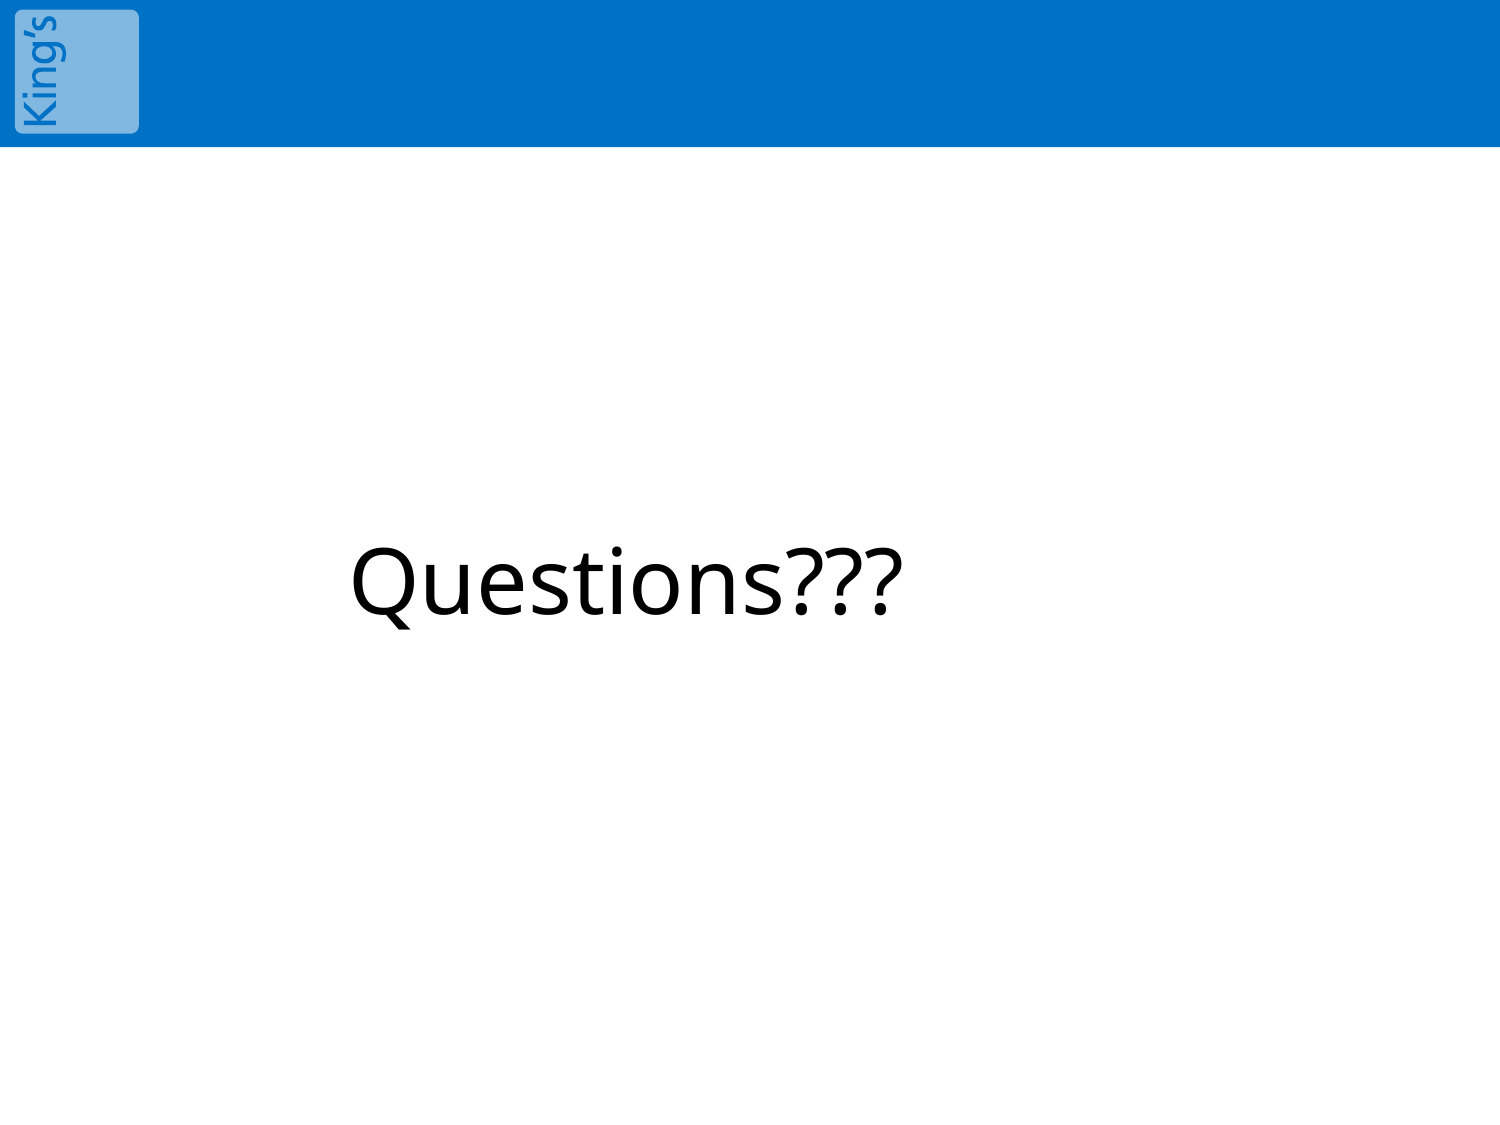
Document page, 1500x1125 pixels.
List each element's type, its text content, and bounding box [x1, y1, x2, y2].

title Questions??? [96, 496, 1157, 660]
